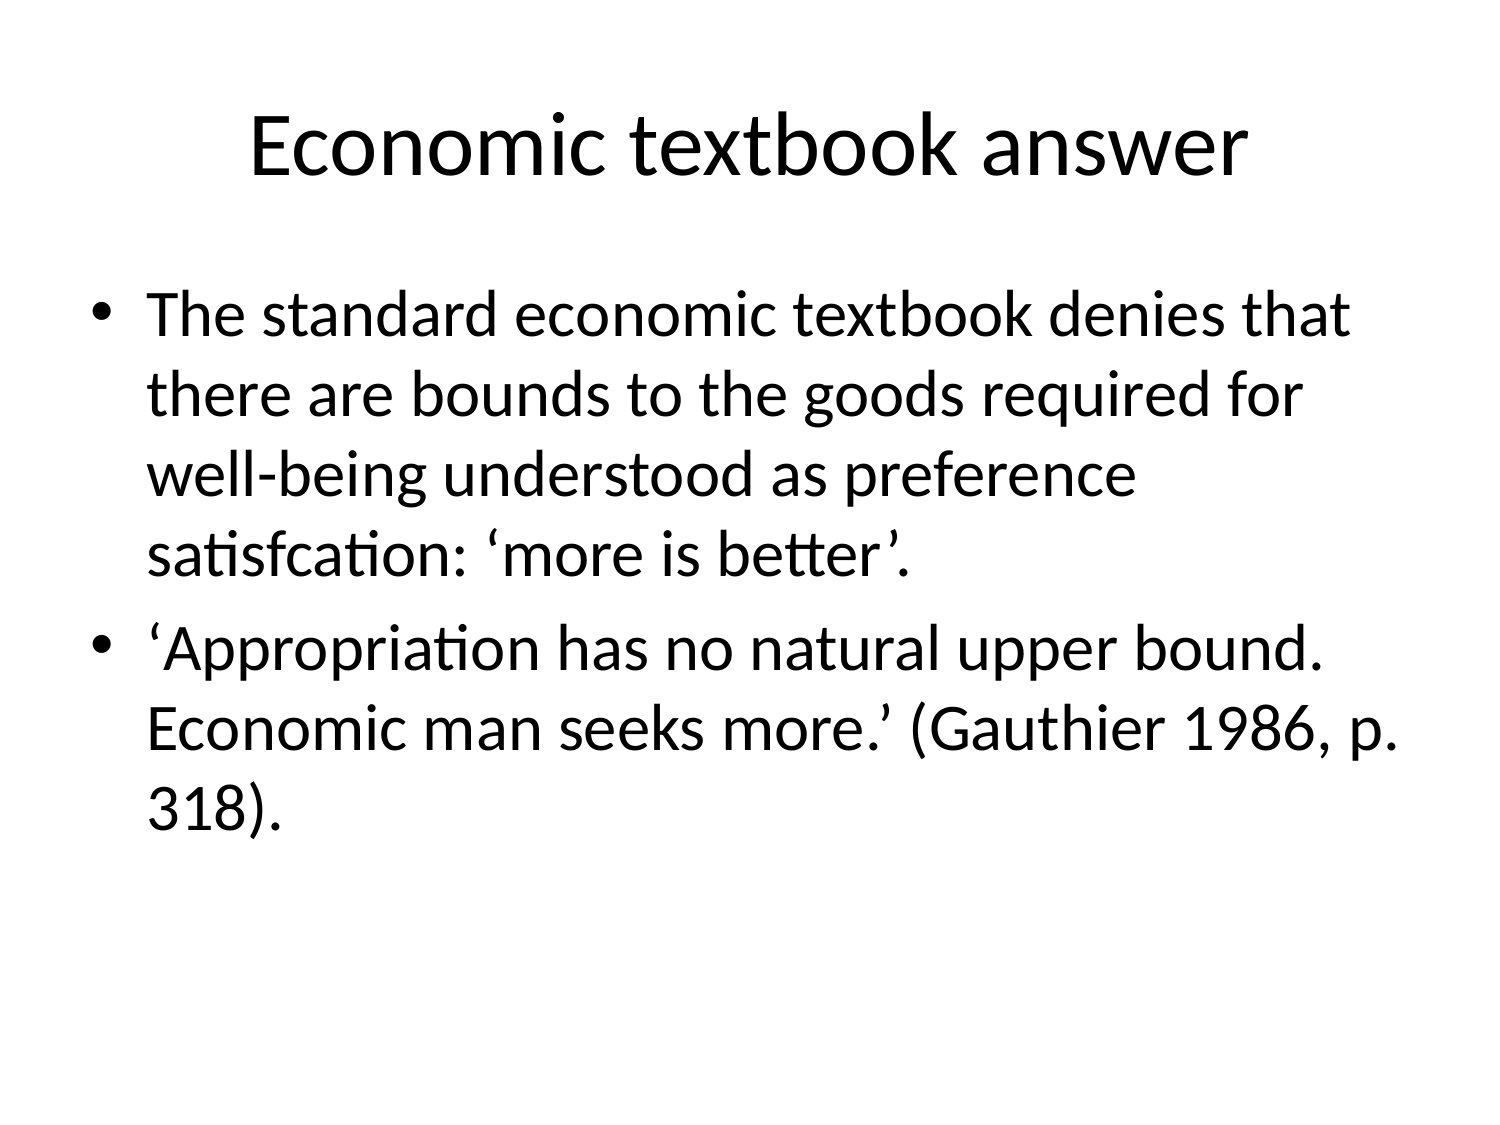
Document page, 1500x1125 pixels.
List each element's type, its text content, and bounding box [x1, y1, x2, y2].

list The standard economic textbook denies that there are bounds to the goods required for well-being understood as preference satisfcation: ‘more is better’. ‘Appropriation has no natural upper bound. Economic man seeks more.’ (Gauthier 1986, p. 318). [75, 262, 1425, 1005]
title Economic textbook answer [75, 45, 1425, 233]
